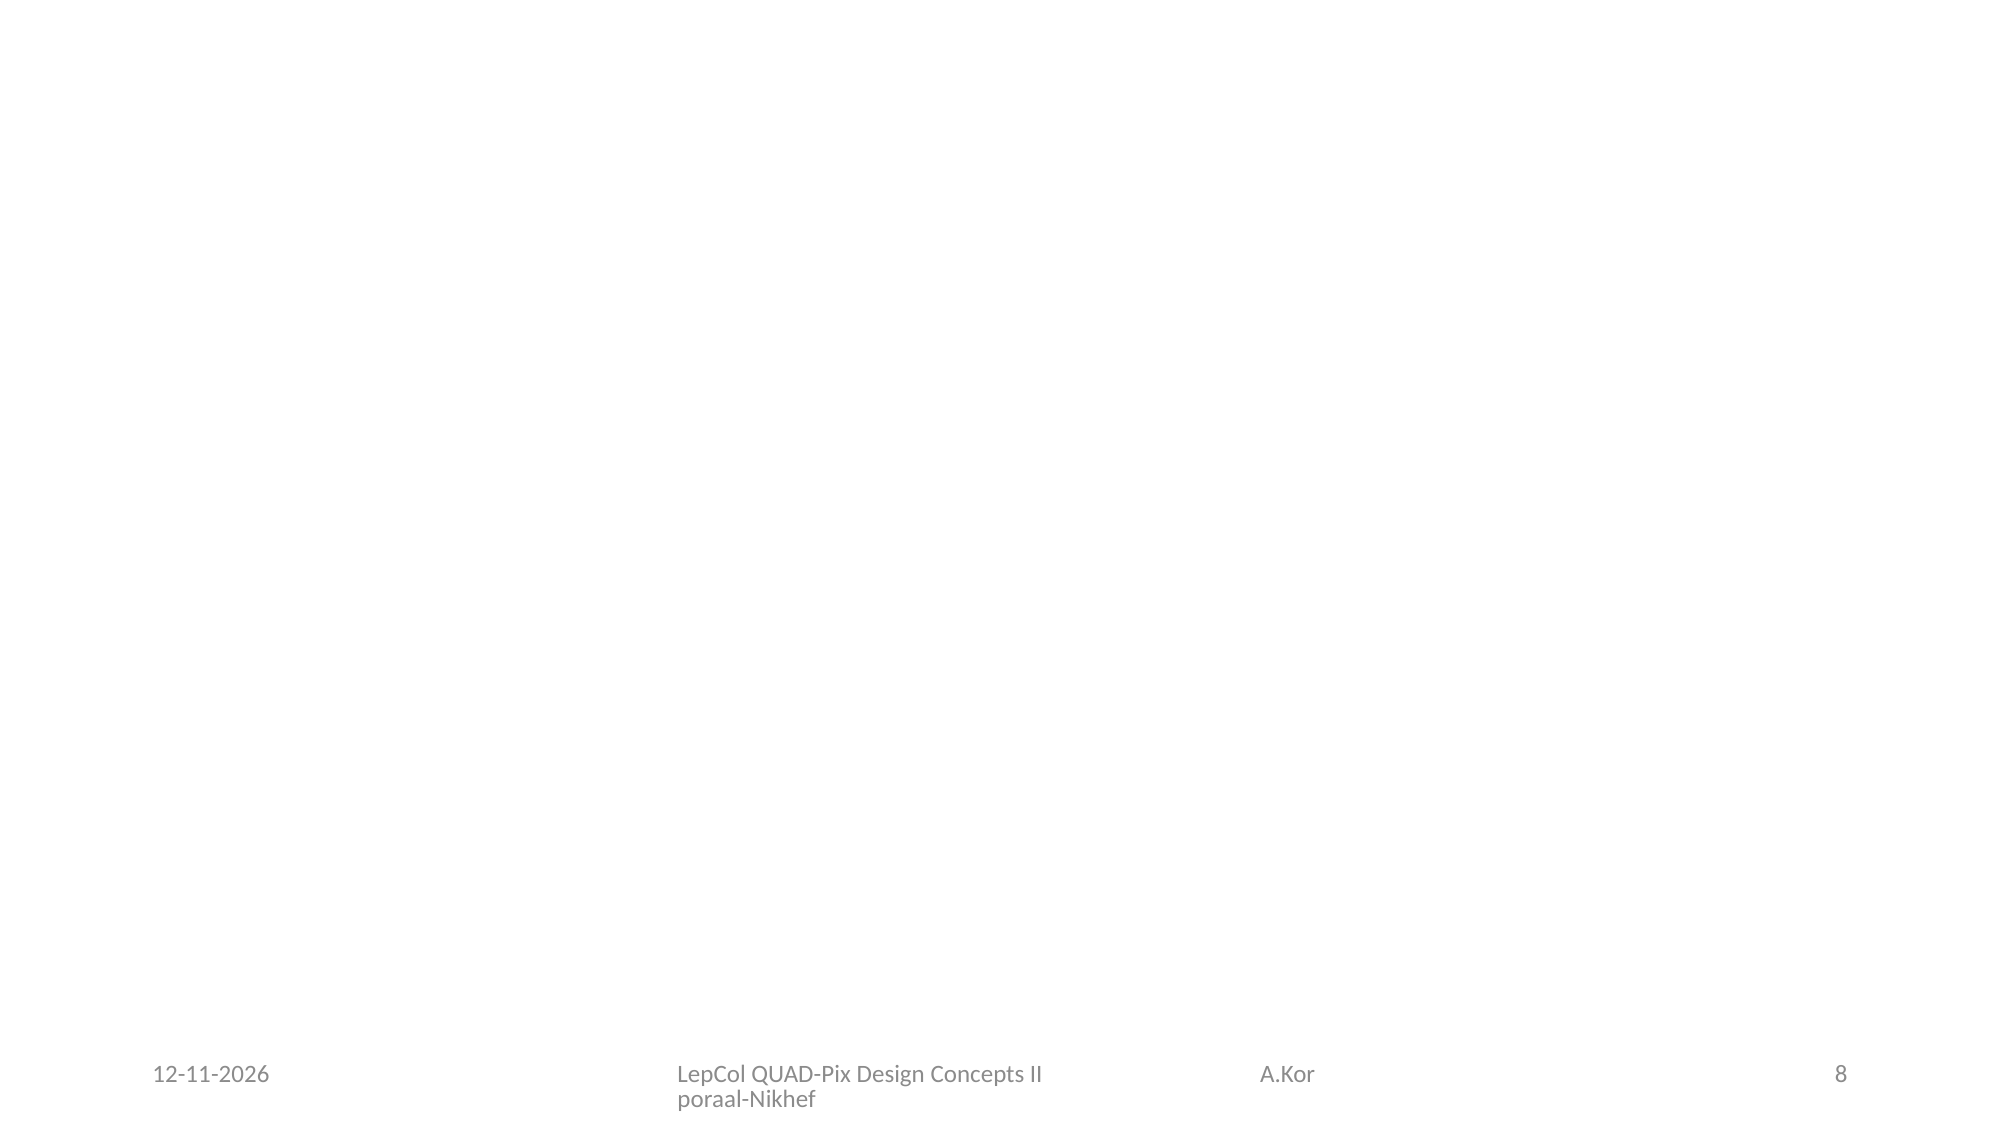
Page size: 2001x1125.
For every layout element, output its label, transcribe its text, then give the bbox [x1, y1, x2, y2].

slide_number 8 [1412, 1042, 1863, 1103]
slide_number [137, 1042, 588, 1103]
footer LepCol QUAD-Pix Design Concepts II A.Korporaal-Nikhef [662, 1042, 1338, 1103]
